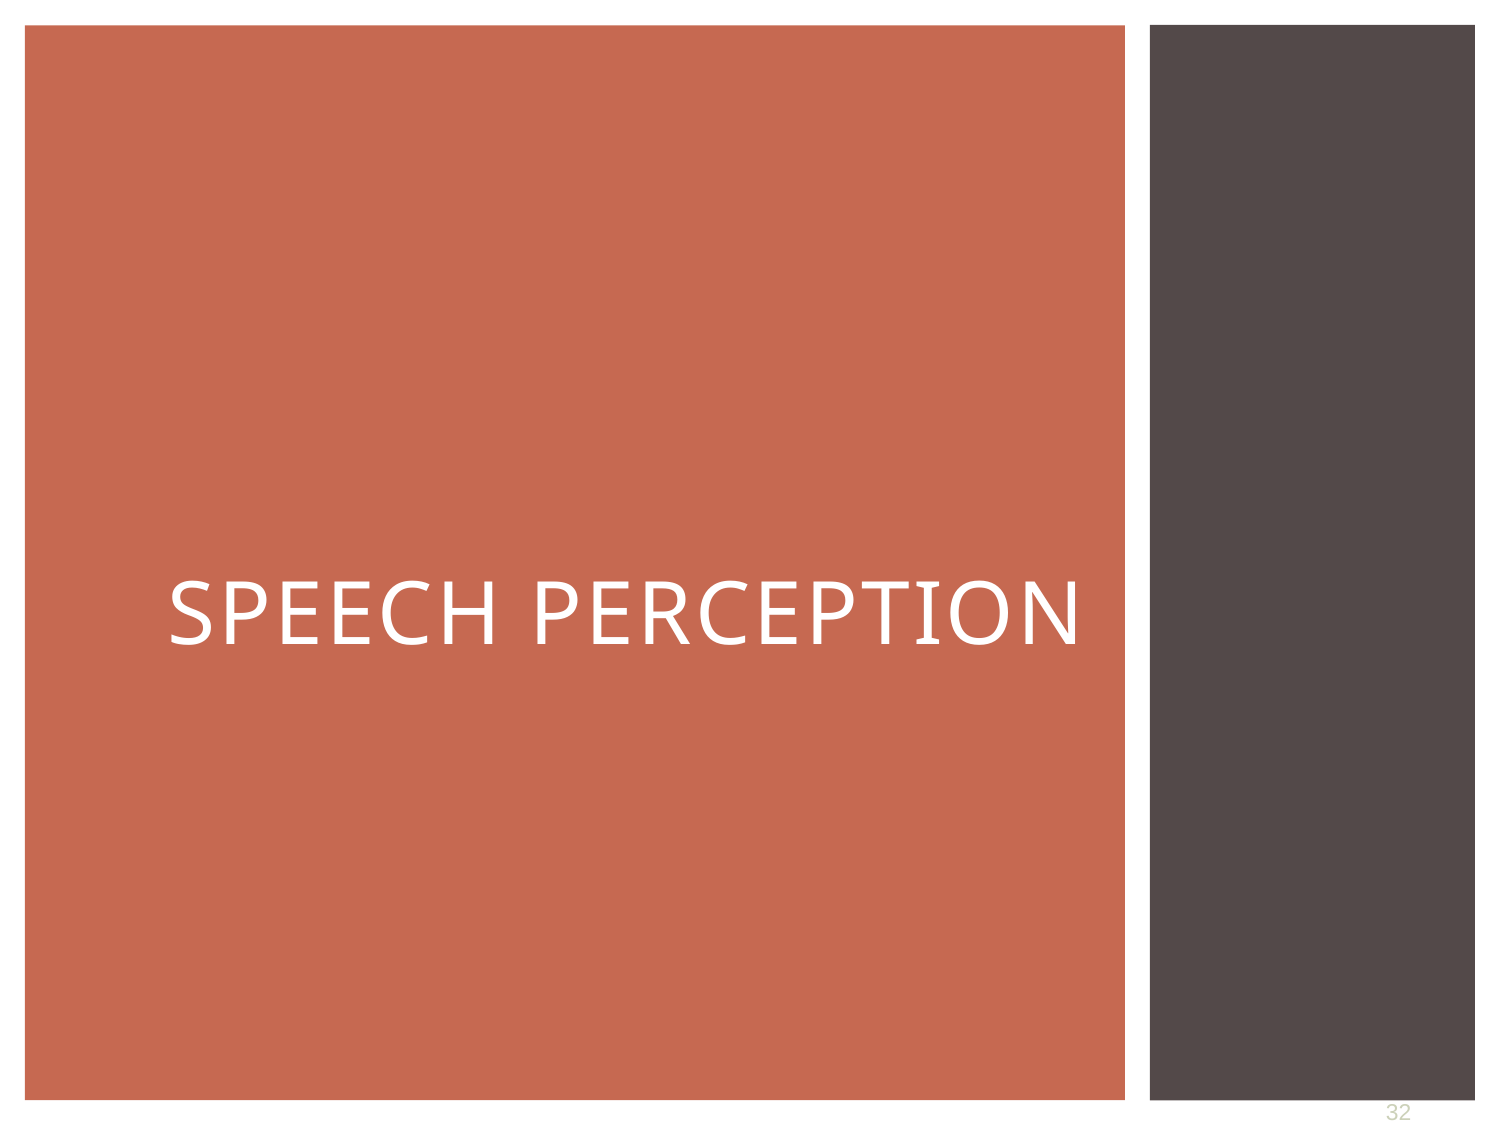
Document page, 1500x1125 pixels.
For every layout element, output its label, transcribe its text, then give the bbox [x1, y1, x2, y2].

title Speech Perception [62, 474, 1100, 745]
slide_number 32 [1349, 1087, 1448, 1125]
